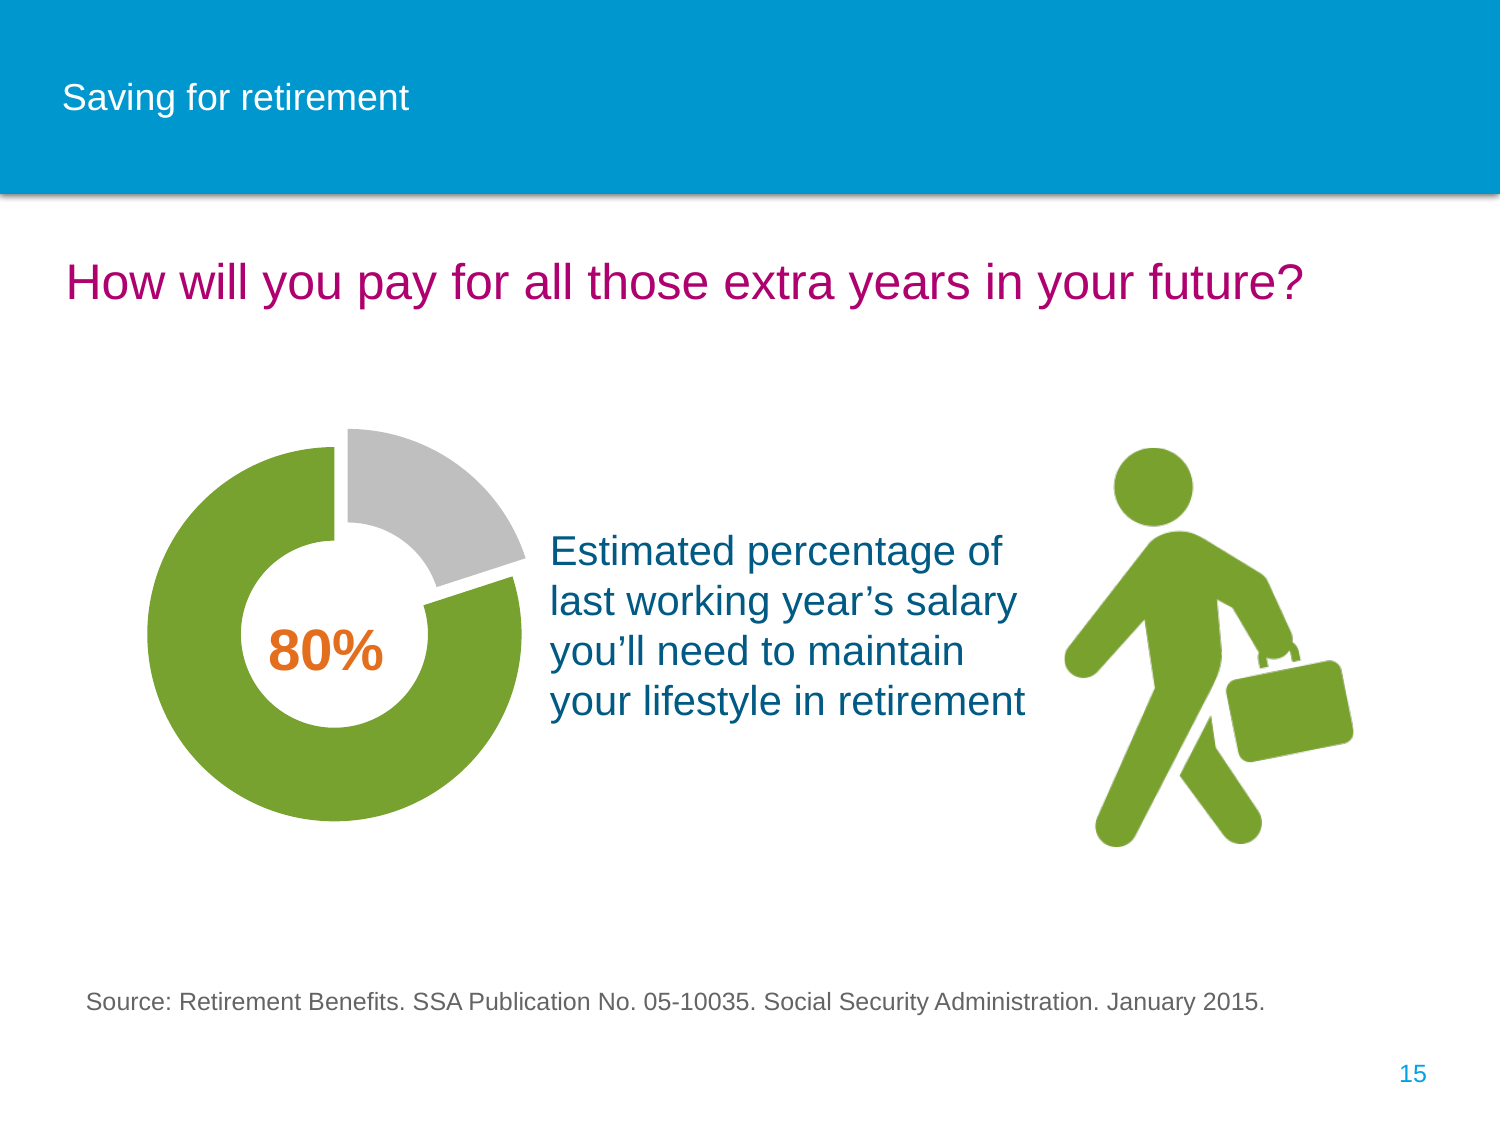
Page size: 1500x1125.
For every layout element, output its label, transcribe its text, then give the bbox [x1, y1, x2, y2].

list How will you pay for all those extra years in your future? [65, 242, 1439, 381]
text_box Source: Retirement Benefits. SSA Publication No. 05-10035. Social Security Administration. January 2015. [71, 984, 1324, 1023]
chart [54, 396, 641, 836]
picture [939, 402, 1430, 893]
text_box Estimated percentage of last working year’s salary you’ll need to maintain your lifestyle in retirement [646, 516, 934, 732]
picture [939, 546, 949, 551]
title Saving for retirement [61, 58, 1443, 132]
slide_number 15 [1092, 1042, 1443, 1103]
